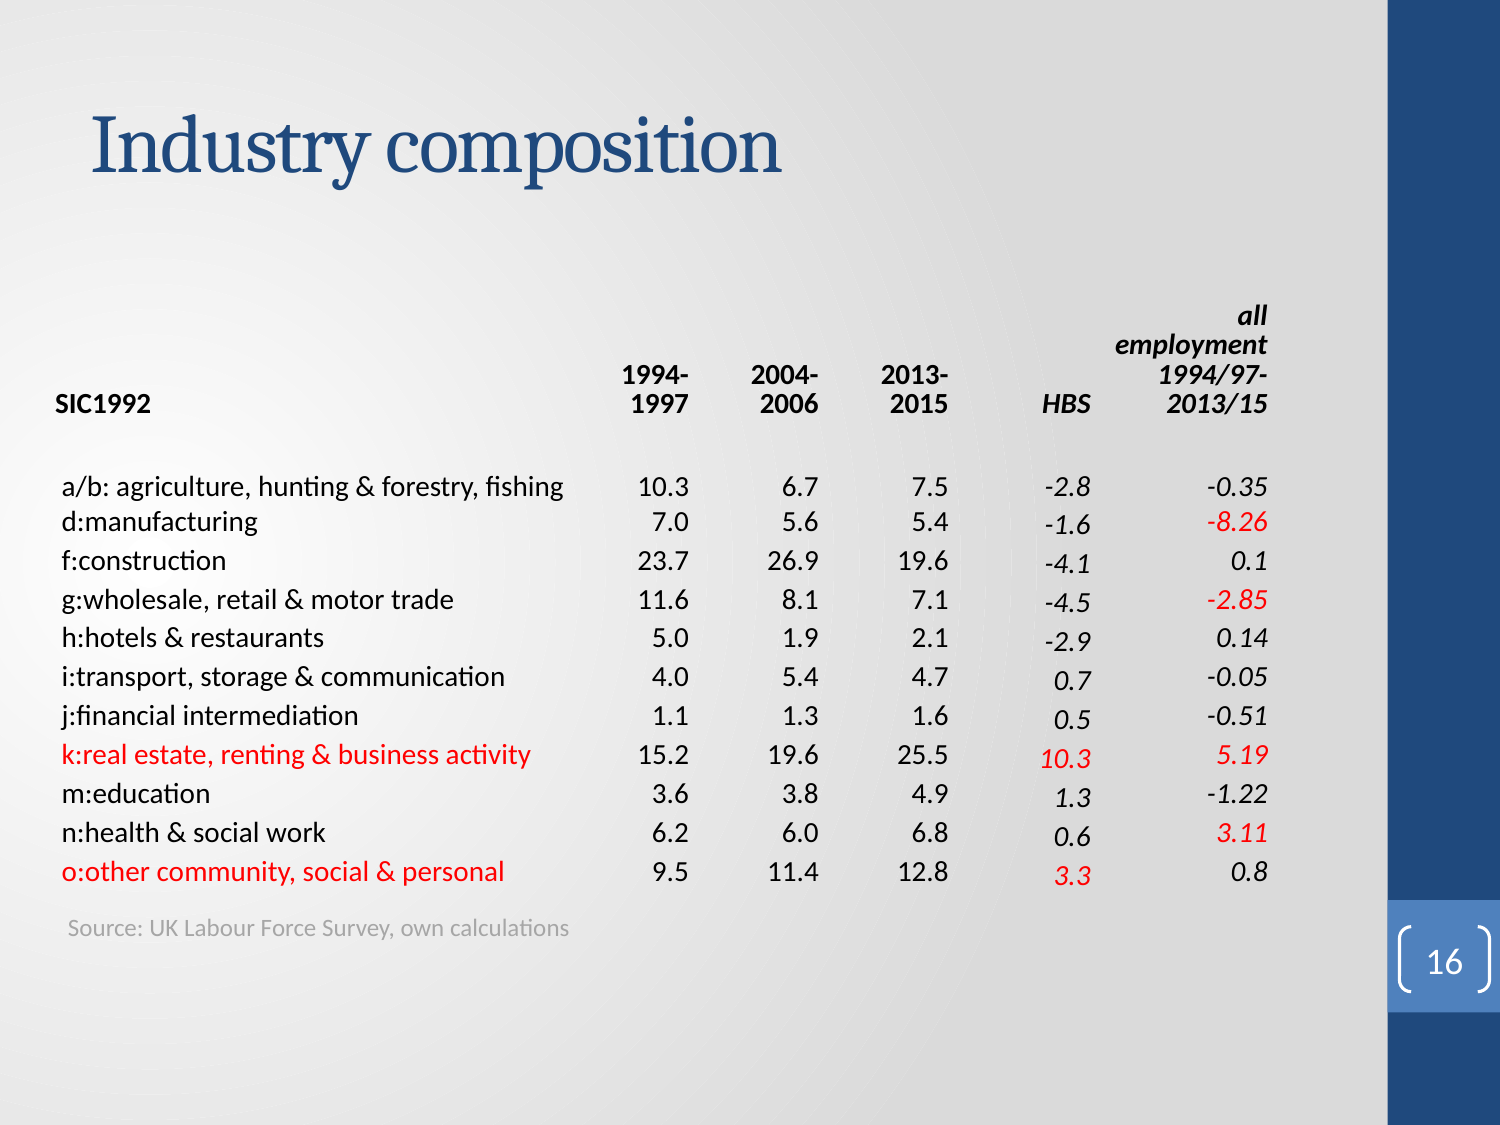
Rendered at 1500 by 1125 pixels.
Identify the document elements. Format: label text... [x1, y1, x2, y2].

table_cell 5.0 [572, 620, 691, 659]
table_header 1994-1997 [572, 267, 691, 421]
table_cell h:hotels & restaurants [53, 620, 572, 659]
table_cell 5.4 [691, 659, 821, 698]
table_cell 1.3 [691, 698, 821, 737]
table_cell f:construction [53, 542, 572, 581]
table_cell 7.1 [821, 581, 951, 620]
table_cell -0.35 [1093, 421, 1270, 503]
table_cell 3.3 [951, 854, 1093, 893]
text_box Source: UK Labour Force Survey, own calculations [53, 903, 727, 949]
table_cell g:wholesale, retail & motor trade [53, 581, 572, 620]
table_cell -4.1 [951, 542, 1093, 581]
table_cell -8.26 [1093, 503, 1270, 542]
table_cell -4.5 [951, 581, 1093, 620]
table_header HBS [951, 267, 1093, 421]
table_cell 12.8 [821, 854, 951, 893]
table_cell 8.1 [691, 581, 821, 620]
table_cell 2.1 [821, 620, 951, 659]
table_cell k:real estate, renting & business activity [53, 737, 572, 776]
table_cell n:health & social work [53, 815, 572, 854]
table_cell 6.8 [821, 815, 951, 854]
table_cell a/b: agriculture, hunting & forestry, fishing [53, 421, 572, 503]
table_cell 10.3 [951, 737, 1093, 776]
table_cell 5.6 [691, 503, 821, 542]
slide_number 16 [1397, 925, 1492, 994]
table_cell 1.9 [691, 620, 821, 659]
table_cell -1.22 [1093, 776, 1270, 815]
table_cell o:other community, social & personal [53, 854, 572, 893]
table_cell 0.1 [1093, 542, 1270, 581]
table_cell 10.3 [572, 421, 691, 503]
table_header 2013-2015 [821, 267, 951, 421]
table_cell i:transport, storage & communication [53, 659, 572, 698]
title Industry composition [75, 45, 1325, 233]
table_cell 23.7 [572, 542, 691, 581]
table_cell 0.6 [951, 815, 1093, 854]
table_cell d:manufacturing [53, 503, 572, 542]
table_cell 6.2 [572, 815, 691, 854]
table_cell 0.8 [1093, 854, 1270, 893]
table_cell 1.6 [821, 698, 951, 737]
table_cell 11.6 [572, 581, 691, 620]
table_cell 9.5 [572, 854, 691, 893]
table_cell 0.5 [951, 698, 1093, 737]
table_cell 4.9 [821, 776, 951, 815]
table_cell -1.6 [951, 503, 1093, 542]
table_cell -0.51 [1093, 698, 1270, 737]
table_cell m:education [53, 776, 572, 815]
table_cell -2.85 [1093, 581, 1270, 620]
table_cell -0.05 [1093, 659, 1270, 698]
table_cell 19.6 [821, 542, 951, 581]
table_cell 6.7 [691, 421, 821, 503]
table_cell 19.6 [691, 737, 821, 776]
table_cell 4.0 [572, 659, 691, 698]
table_cell j:financial intermediation [53, 698, 572, 737]
table_cell 0.7 [951, 659, 1093, 698]
table_cell 3.11 [1093, 815, 1270, 854]
table_cell 11.4 [691, 854, 821, 893]
table_cell 3.6 [572, 776, 691, 815]
table_cell 15.2 [572, 737, 691, 776]
table_header 2004-2006 [691, 267, 821, 421]
table_cell -2.9 [951, 620, 1093, 659]
table_cell 5.4 [821, 503, 951, 542]
table_cell 1.3 [951, 776, 1093, 815]
table_cell 26.9 [691, 542, 821, 581]
table_cell 7.0 [572, 503, 691, 542]
table_header SIC1992 [53, 267, 572, 421]
table_cell 1.1 [572, 698, 691, 737]
table_cell 7.5 [821, 421, 951, 503]
table_cell 6.0 [691, 815, 821, 854]
table_cell 0.14 [1093, 620, 1270, 659]
table_cell 4.7 [821, 659, 951, 698]
table_cell 5.19 [1093, 737, 1270, 776]
table_cell -2.8 [951, 421, 1093, 503]
table_header all employment 1994/97-2013/15 [1093, 267, 1270, 421]
table_cell 25.5 [821, 737, 951, 776]
table_cell 3.8 [691, 776, 821, 815]
